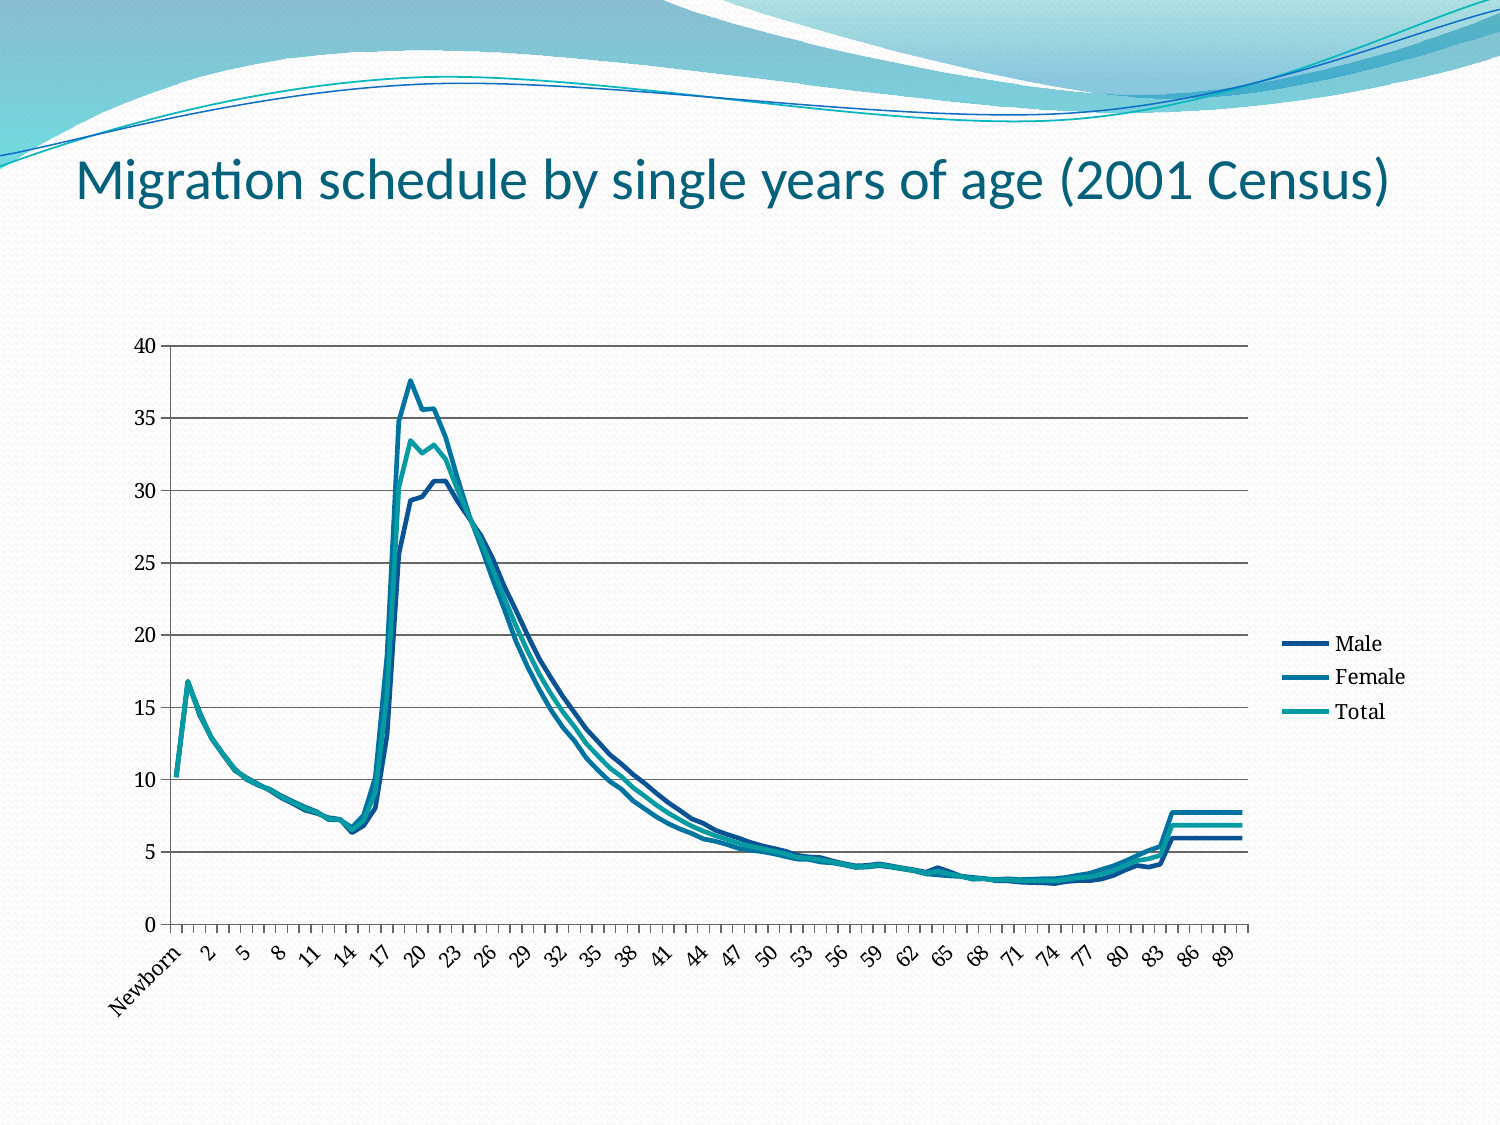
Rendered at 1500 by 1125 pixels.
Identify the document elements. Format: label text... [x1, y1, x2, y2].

title Migration schedule by single years of age (2001 Census) [75, 115, 1425, 211]
chart [74, 317, 1426, 1038]
